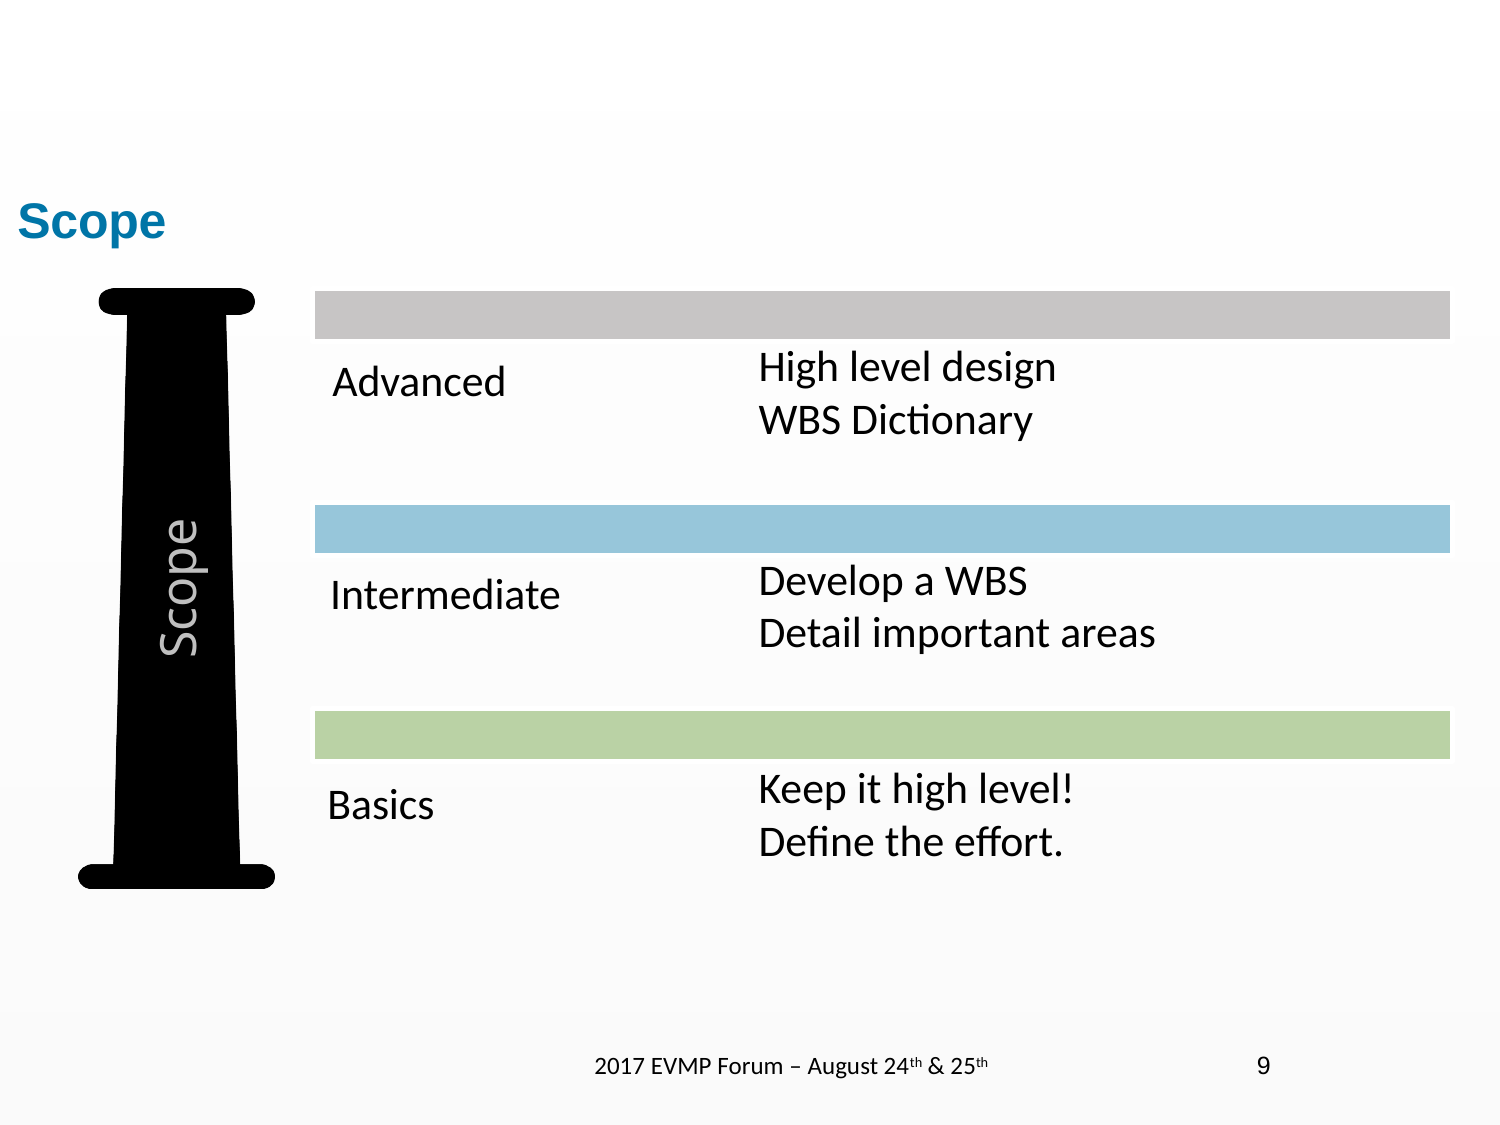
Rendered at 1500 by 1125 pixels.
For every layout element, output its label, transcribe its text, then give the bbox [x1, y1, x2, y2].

text_box High level design WBS Dictionary [743, 413, 1364, 451]
text_box Keep it high level! Define the effort. [743, 837, 1364, 873]
slide_number 9 [1242, 1042, 1397, 1089]
text_box Scope [6, 183, 1194, 274]
text_box 2017 EVMP Forum – August 24th & 25th [579, 1042, 1242, 1089]
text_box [312, 288, 1453, 413]
text_box Develop a WBS Detail important areas [743, 627, 1364, 664]
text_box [312, 502, 1453, 627]
picture [78, 288, 275, 889]
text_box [312, 708, 1453, 837]
